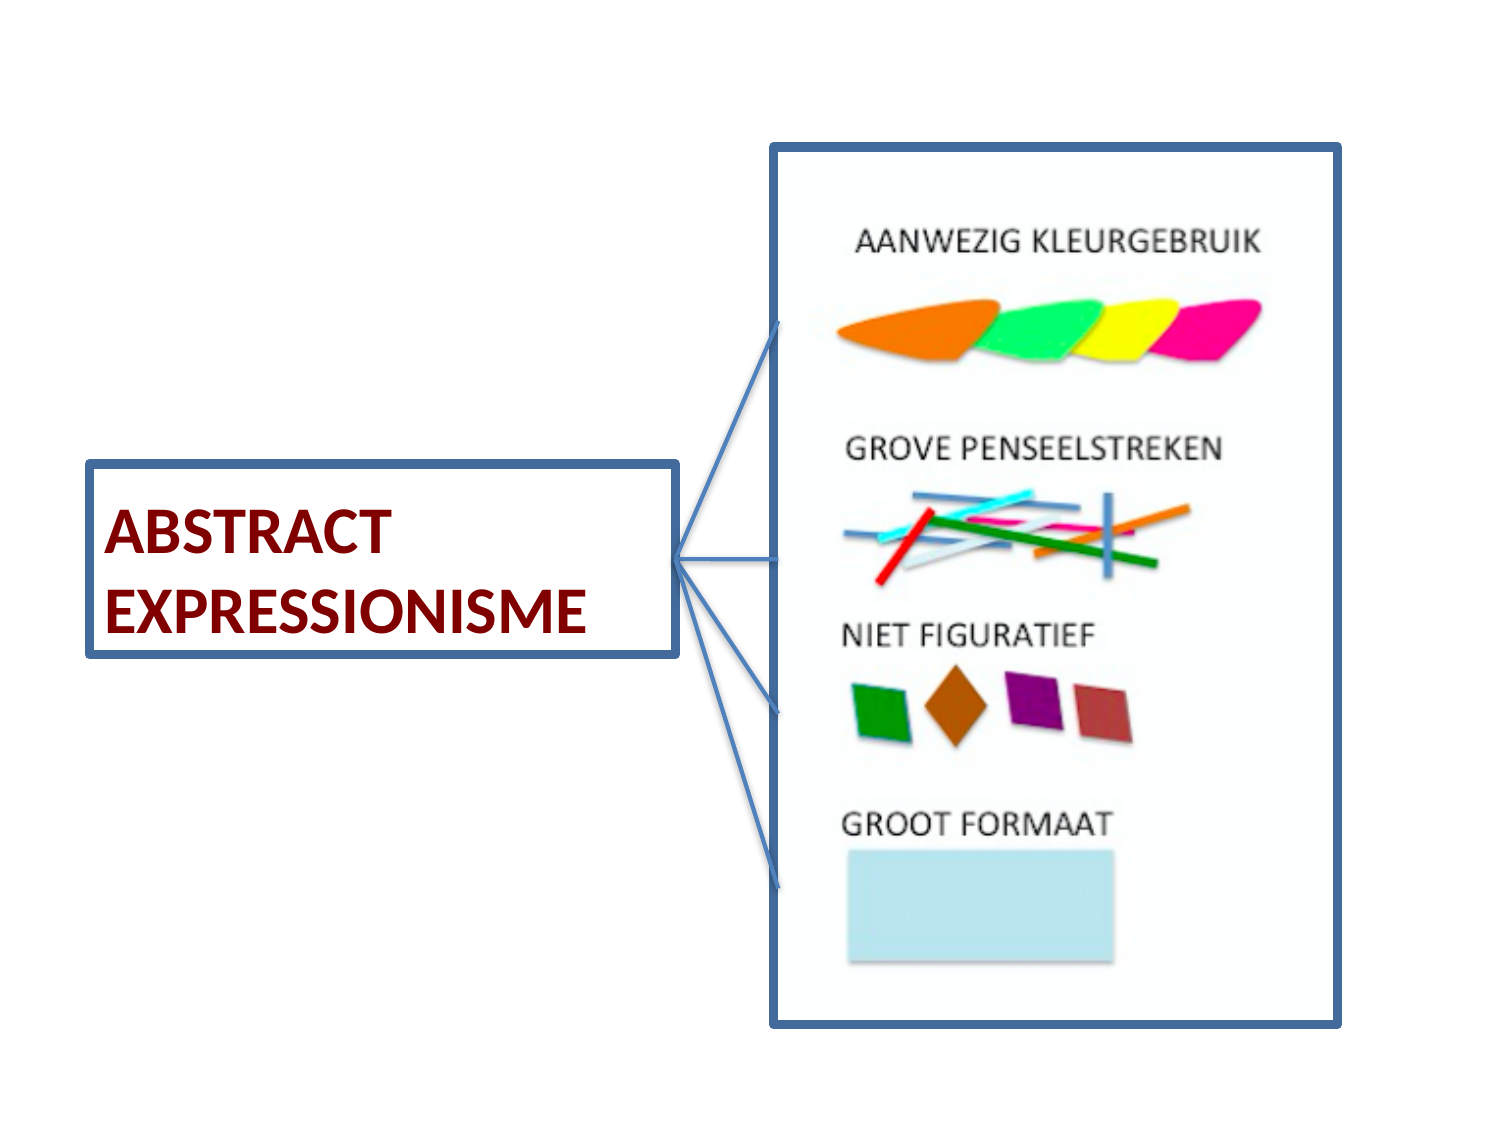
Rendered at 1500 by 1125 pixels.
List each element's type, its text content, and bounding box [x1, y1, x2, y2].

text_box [674, 320, 779, 557]
title ABSTRACT EXPRESSIONISME [89, 463, 669, 655]
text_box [674, 558, 779, 889]
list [778, 151, 1333, 1020]
